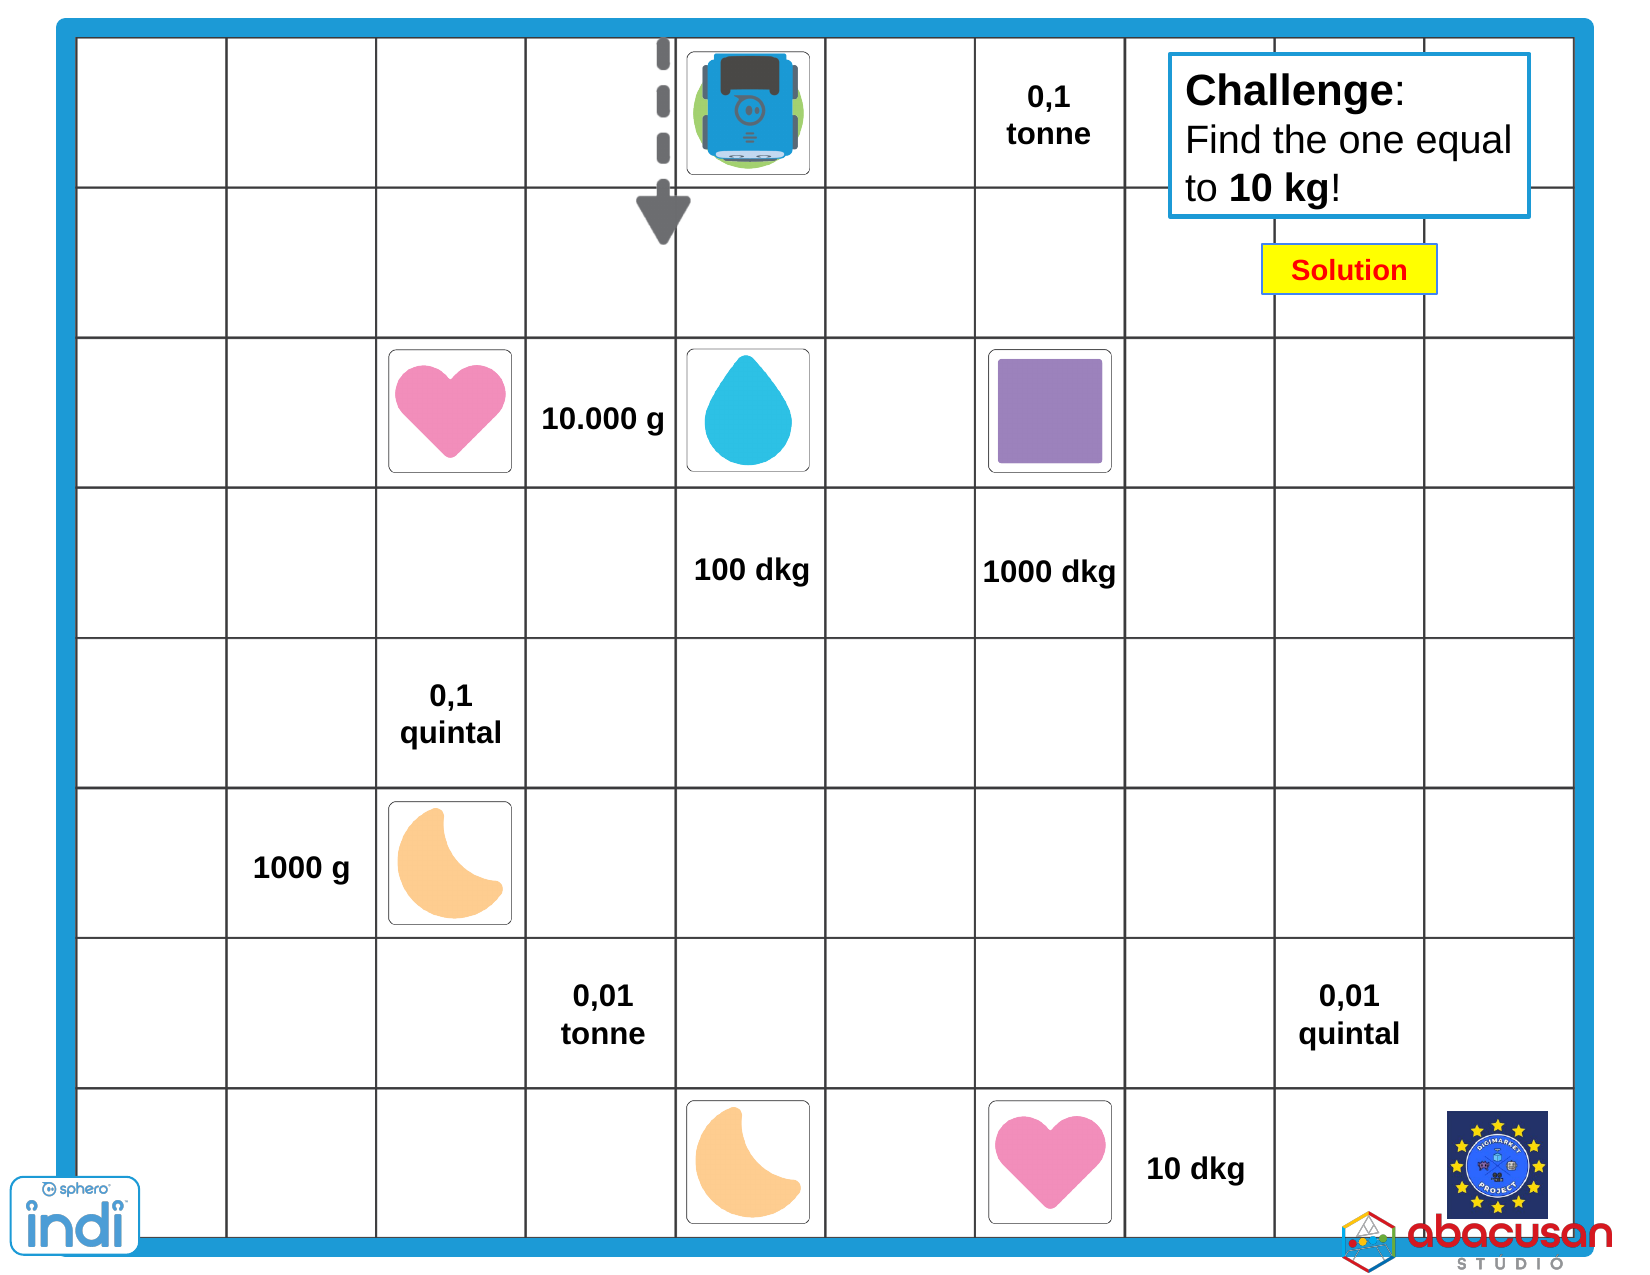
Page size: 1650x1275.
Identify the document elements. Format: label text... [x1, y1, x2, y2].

text_box 10 dkg [1116, 1132, 1298, 1201]
text_box 1000 dkg [948, 536, 1152, 604]
text_box 0,1 quintal [369, 659, 533, 765]
text_box 0,01 quintal [1267, 960, 1432, 1066]
text_box 10.000 g [517, 383, 681, 451]
text_box 0,01 tonne [521, 960, 686, 1066]
picture [26, 1182, 128, 1247]
text_box 0,1 tonne [967, 61, 1131, 167]
picture [75, 30, 1612, 1273]
text_box Challenge: Find the one equal to 10 kg! [1170, 53, 1530, 217]
text_box Solution [1261, 244, 1438, 294]
text_box 100 dkg [650, 534, 854, 602]
text_box 1000 g [200, 832, 383, 900]
